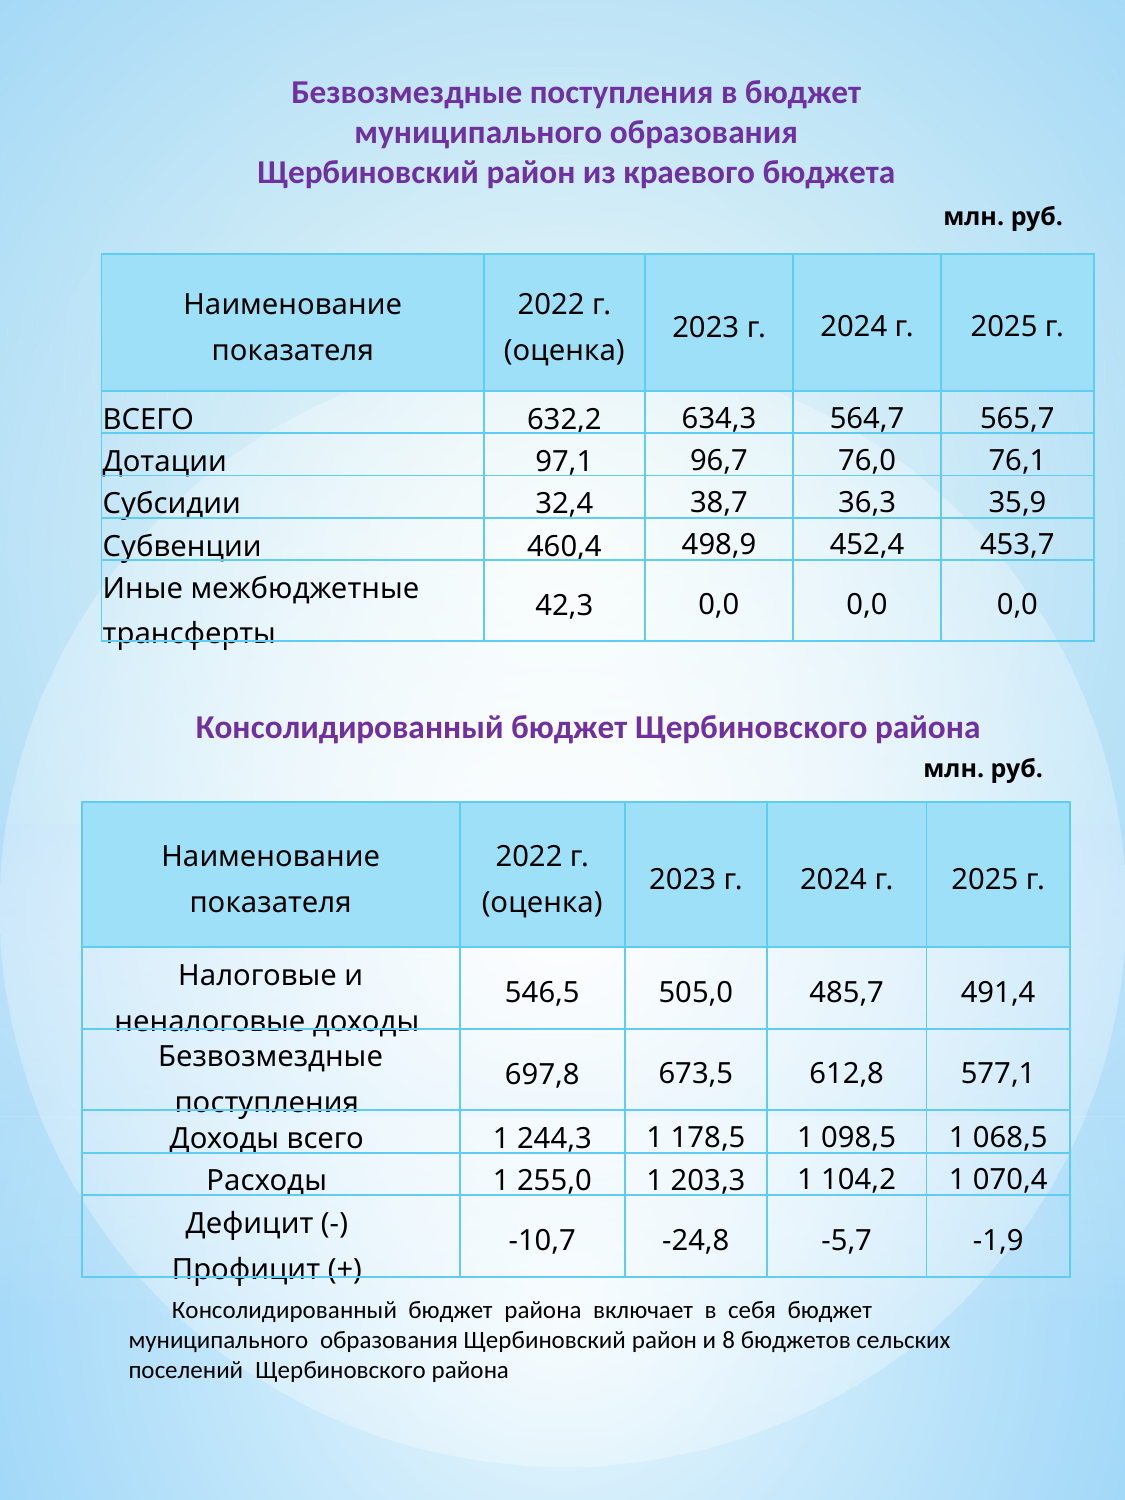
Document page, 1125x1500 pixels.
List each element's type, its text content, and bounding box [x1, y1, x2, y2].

table_cell -1,9 [927, 1196, 1069, 1276]
table_cell 498,9 [646, 519, 792, 559]
text_box млн. руб. [928, 192, 1093, 238]
table_cell Доходы всего [83, 1111, 459, 1152]
table_cell 36,3 [794, 476, 940, 517]
text_box Консолидированный бюджет района включает в себя бюджет муниципального образования Щербиновский район и 8 бюджетов сельских поселений Щербиновского района [126, 1293, 1064, 1384]
table_cell 0,0 [794, 561, 940, 640]
table_cell Иные межбюджетные трансферты [102, 561, 483, 640]
table_header 2023 г. [626, 803, 766, 946]
table_cell Налоговые и неналоговые доходы [83, 948, 459, 1028]
table_cell Расходы [83, 1154, 459, 1194]
table_cell 38,7 [646, 476, 792, 517]
table_header 2023 г. [646, 255, 792, 390]
table_cell 1 178,5 [626, 1111, 766, 1152]
table_cell 505,0 [626, 948, 766, 1028]
table_cell 1 098,5 [768, 1111, 926, 1152]
table_cell Безвозмездные поступления [83, 1030, 459, 1109]
table_cell 565,7 [942, 392, 1093, 432]
table_cell 632,2 [485, 392, 644, 432]
table_header 2024 г. [794, 255, 940, 390]
table_cell 697,8 [461, 1030, 624, 1109]
table_cell 0,0 [942, 561, 1093, 640]
text_box млн. руб. [908, 745, 1061, 791]
text_box Консолидированный бюджет Щербиновского района [193, 704, 1002, 745]
table_cell 460,4 [485, 519, 644, 559]
table_cell 0,0 [646, 561, 792, 640]
table_header 2025 г. [942, 255, 1093, 390]
table_cell 76,0 [794, 434, 940, 475]
table_cell 1 203,3 [626, 1154, 766, 1194]
text_box Безвозмездные поступления в бюджет муниципального образования Щербиновский район из краевого бюджета [237, 69, 914, 190]
table_cell 1 070,4 [927, 1154, 1069, 1194]
table_header Наименование показателя [83, 803, 459, 946]
table_cell 97,1 [485, 434, 644, 475]
table_cell Дотации [102, 434, 483, 475]
table_cell 577,1 [927, 1030, 1069, 1109]
table_cell ВСЕГО [102, 392, 483, 432]
table_cell 673,5 [626, 1030, 766, 1109]
table_cell 485,7 [768, 948, 926, 1028]
table_cell 546,5 [461, 948, 624, 1028]
table_cell 452,4 [794, 519, 940, 559]
table_cell -10,7 [461, 1196, 624, 1276]
table_cell 453,7 [942, 519, 1093, 559]
table_cell 76,1 [942, 434, 1093, 475]
table_cell 96,7 [646, 434, 792, 475]
table_header 2022 г. (оценка) [461, 803, 624, 946]
table_cell 612,8 [768, 1030, 926, 1109]
table_header 2022 г. (оценка) [485, 255, 644, 390]
table_header Наименование показателя [102, 255, 483, 390]
table_cell 491,4 [927, 948, 1069, 1028]
table_cell 564,7 [794, 392, 940, 432]
table_cell 634,3 [646, 392, 792, 432]
table_header 2024 г. [768, 803, 926, 946]
table_cell Субвенции [102, 519, 483, 559]
table_cell 1 068,5 [927, 1111, 1069, 1152]
table_cell 1 104,2 [768, 1154, 926, 1194]
table_cell Субсидии [102, 476, 483, 517]
table_cell 42,3 [485, 561, 644, 640]
table_cell 1 244,3 [461, 1111, 624, 1152]
table_cell Дефицит (-) Профицит (+) [83, 1196, 459, 1276]
table_cell 35,9 [942, 476, 1093, 517]
table_cell -5,7 [768, 1196, 926, 1276]
table_cell -24,8 [626, 1196, 766, 1276]
table_cell 1 255,0 [461, 1154, 624, 1194]
table_header 2025 г. [927, 803, 1069, 946]
table_cell 32,4 [485, 476, 644, 517]
